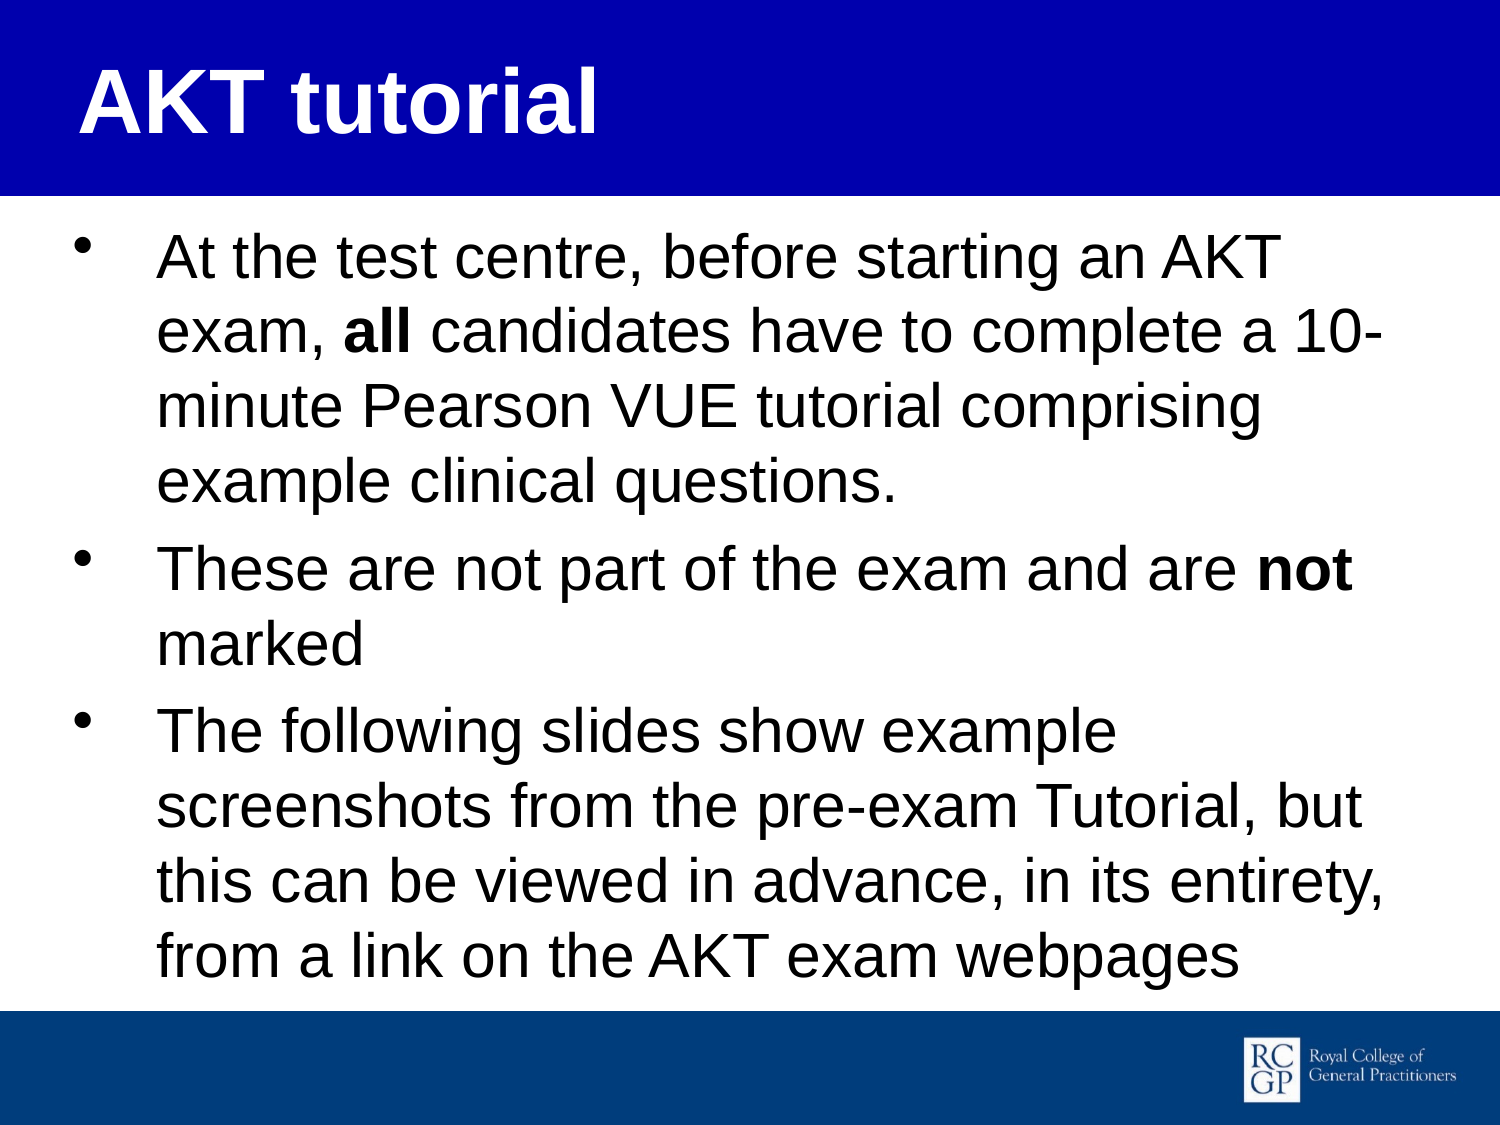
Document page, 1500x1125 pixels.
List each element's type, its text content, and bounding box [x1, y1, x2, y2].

title AKT tutorial [62, 30, 1431, 163]
picture [0, 0, 1500, 196]
list At the test centre, before starting an AKT exam, all candidates have to complete a 10-minute Pearson VUE tutorial comprising example clinical questions. These are not part of the exam and are not marked The following slides show example screenshots from the pre-exam Tutorial, but this can be viewed in advance, in its entirety, from a link on the AKT exam webpages [54, 208, 1427, 1011]
picture [0, 1011, 1500, 1125]
